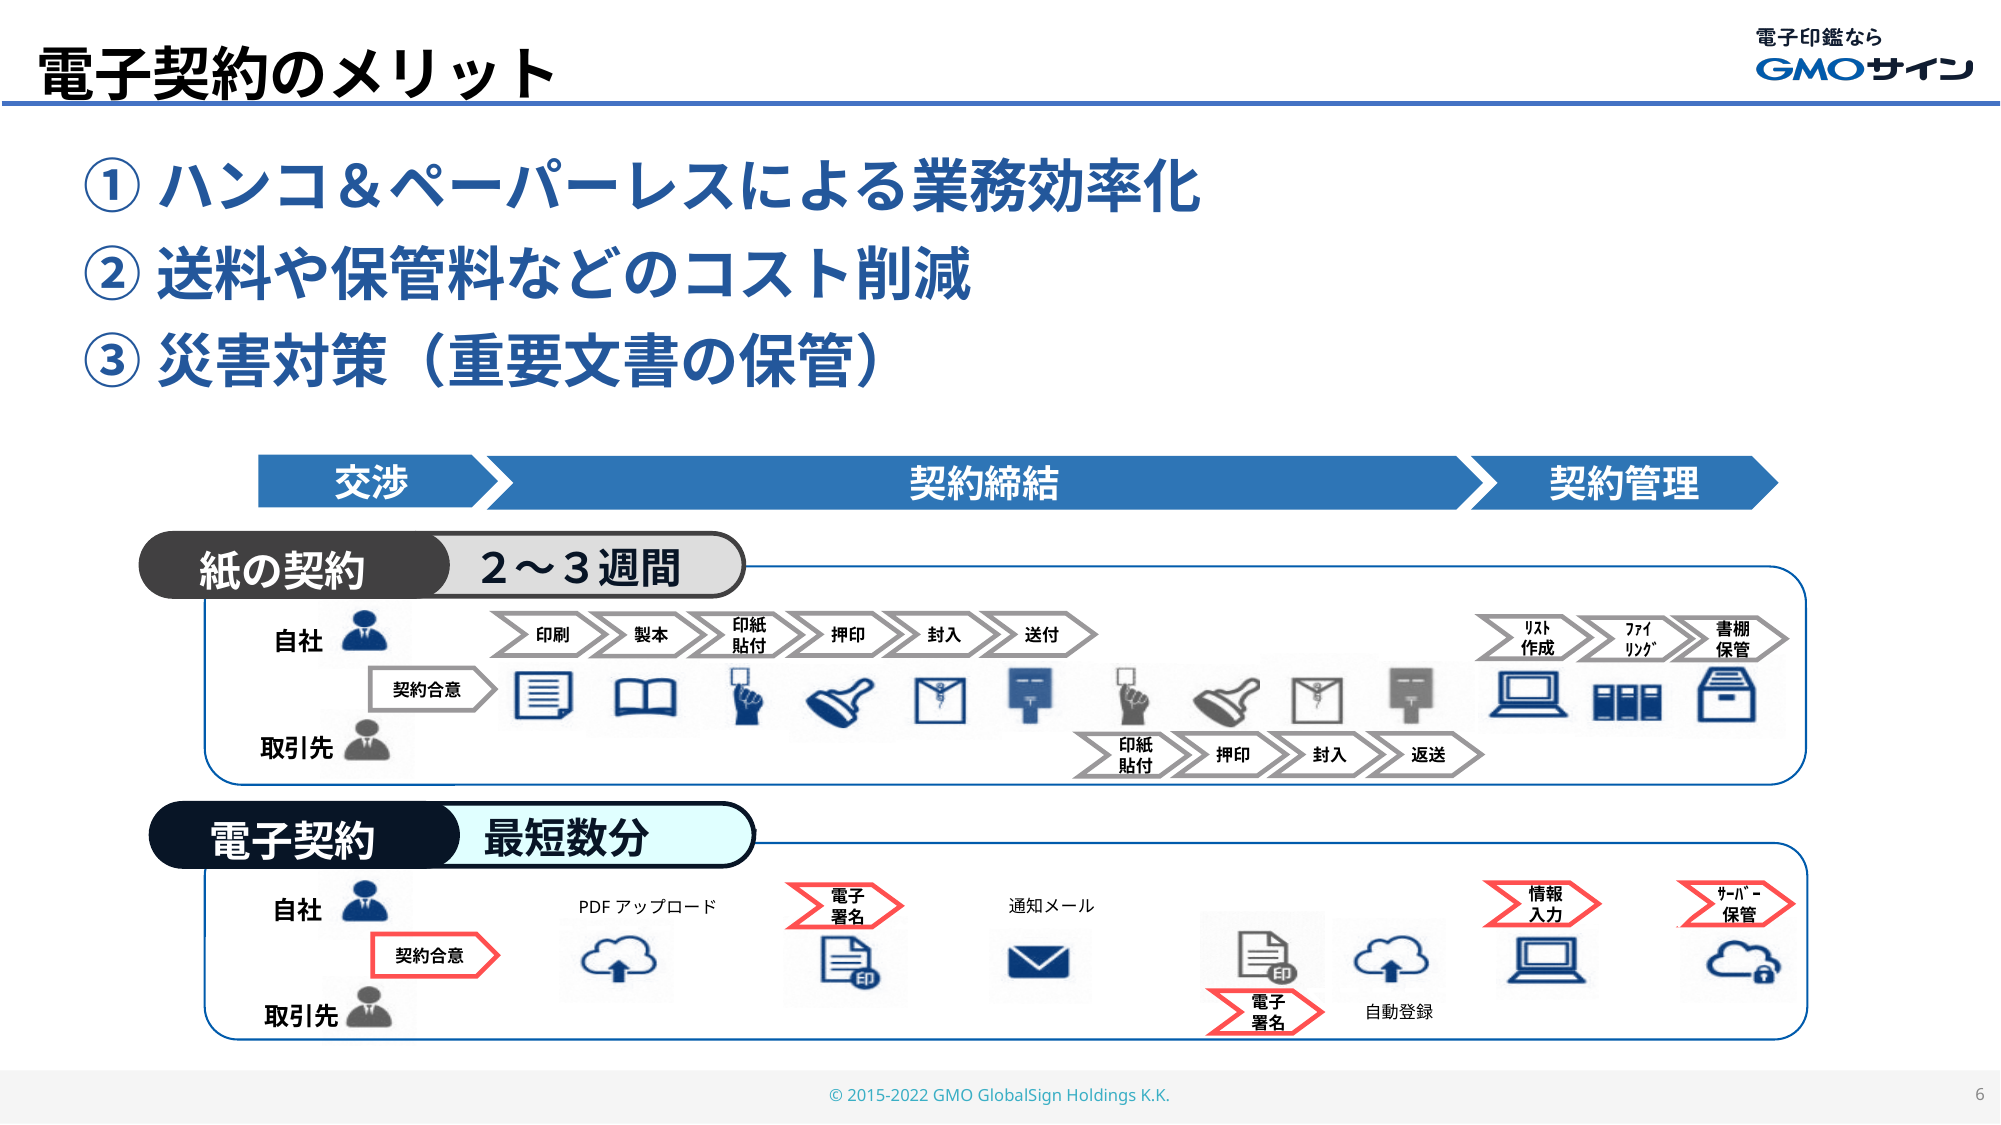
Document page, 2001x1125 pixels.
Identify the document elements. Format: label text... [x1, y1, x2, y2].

text_box 電子契約のメリット [21, 29, 1380, 98]
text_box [140, 454, 1808, 1046]
slide_number 5 [1550, 1065, 2000, 1125]
footer © 2015-2022 GMO GlobalSign Holdings K.K. [662, 1065, 1338, 1125]
text_box ①ハンコ＆ペーパーレスによる業務効率化 ②送料や保管料などのコスト削減 ③災害対策（重要文書の保管） [68, 124, 1791, 402]
picture [1754, 27, 1975, 81]
